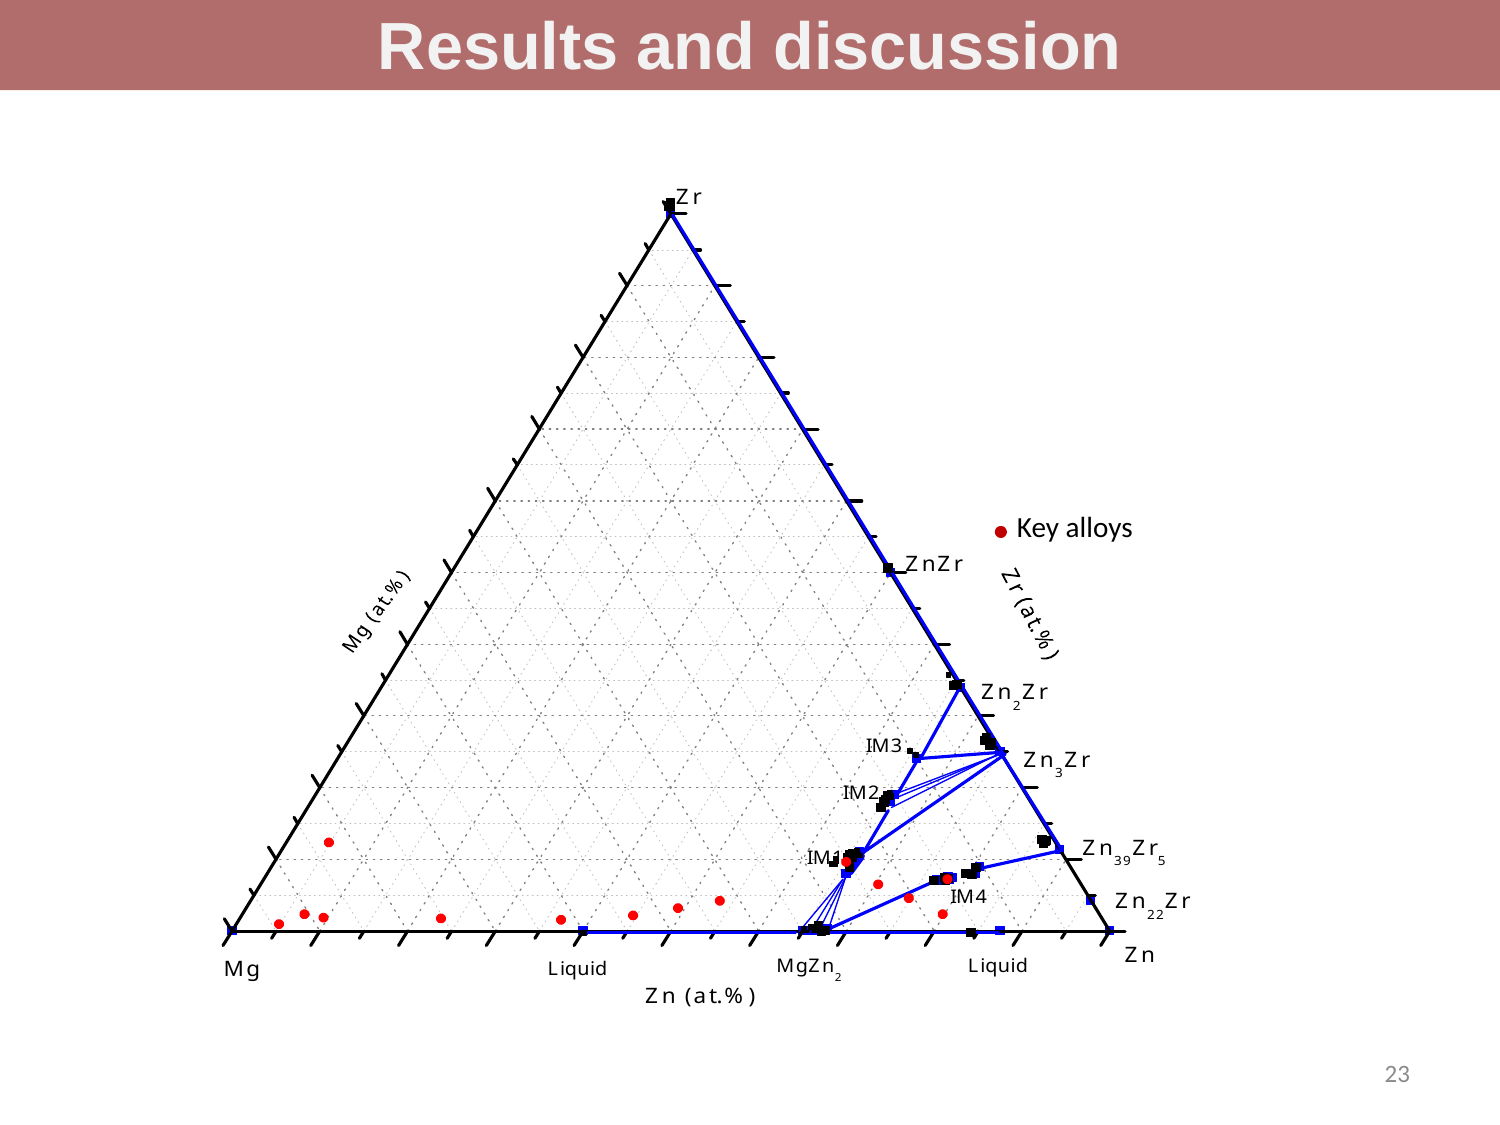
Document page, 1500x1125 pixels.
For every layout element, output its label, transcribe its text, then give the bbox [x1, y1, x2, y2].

slide_number 23 [1074, 1042, 1425, 1103]
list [0, 25, 1394, 1085]
text_box Results and discussion [0, 0, 1500, 91]
